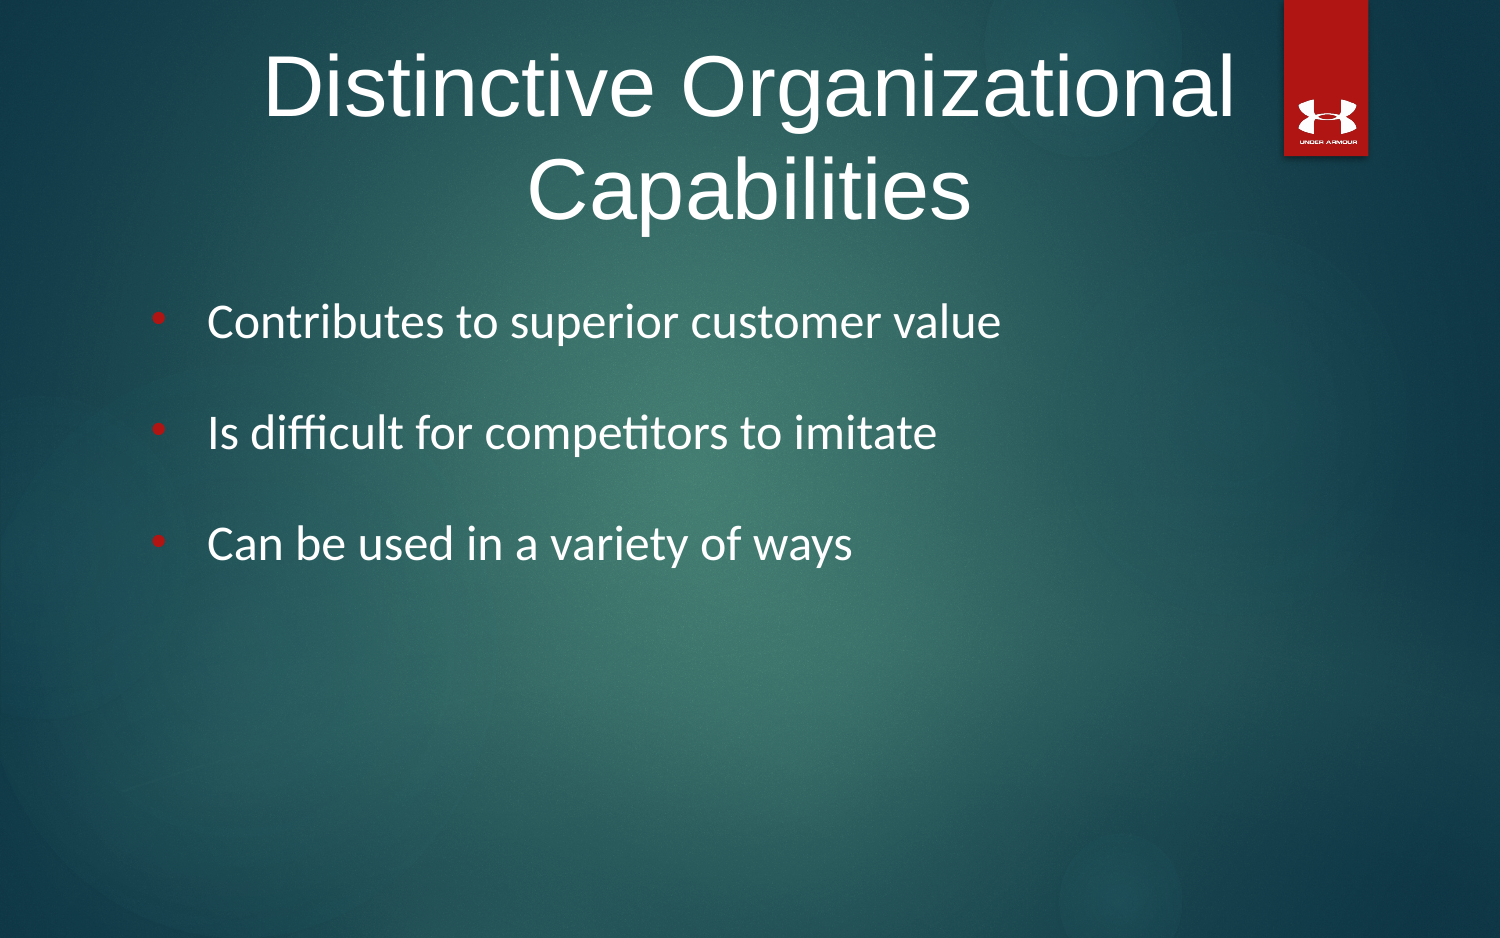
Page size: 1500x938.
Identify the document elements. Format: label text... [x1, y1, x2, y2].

title Distinctive Organizational Capabilities [37, 22, 1463, 245]
list Contributes to superior customer value Is difficult for competitors to imitate Can be used in a variety of ways [135, 280, 1237, 825]
picture [1297, 98, 1359, 145]
